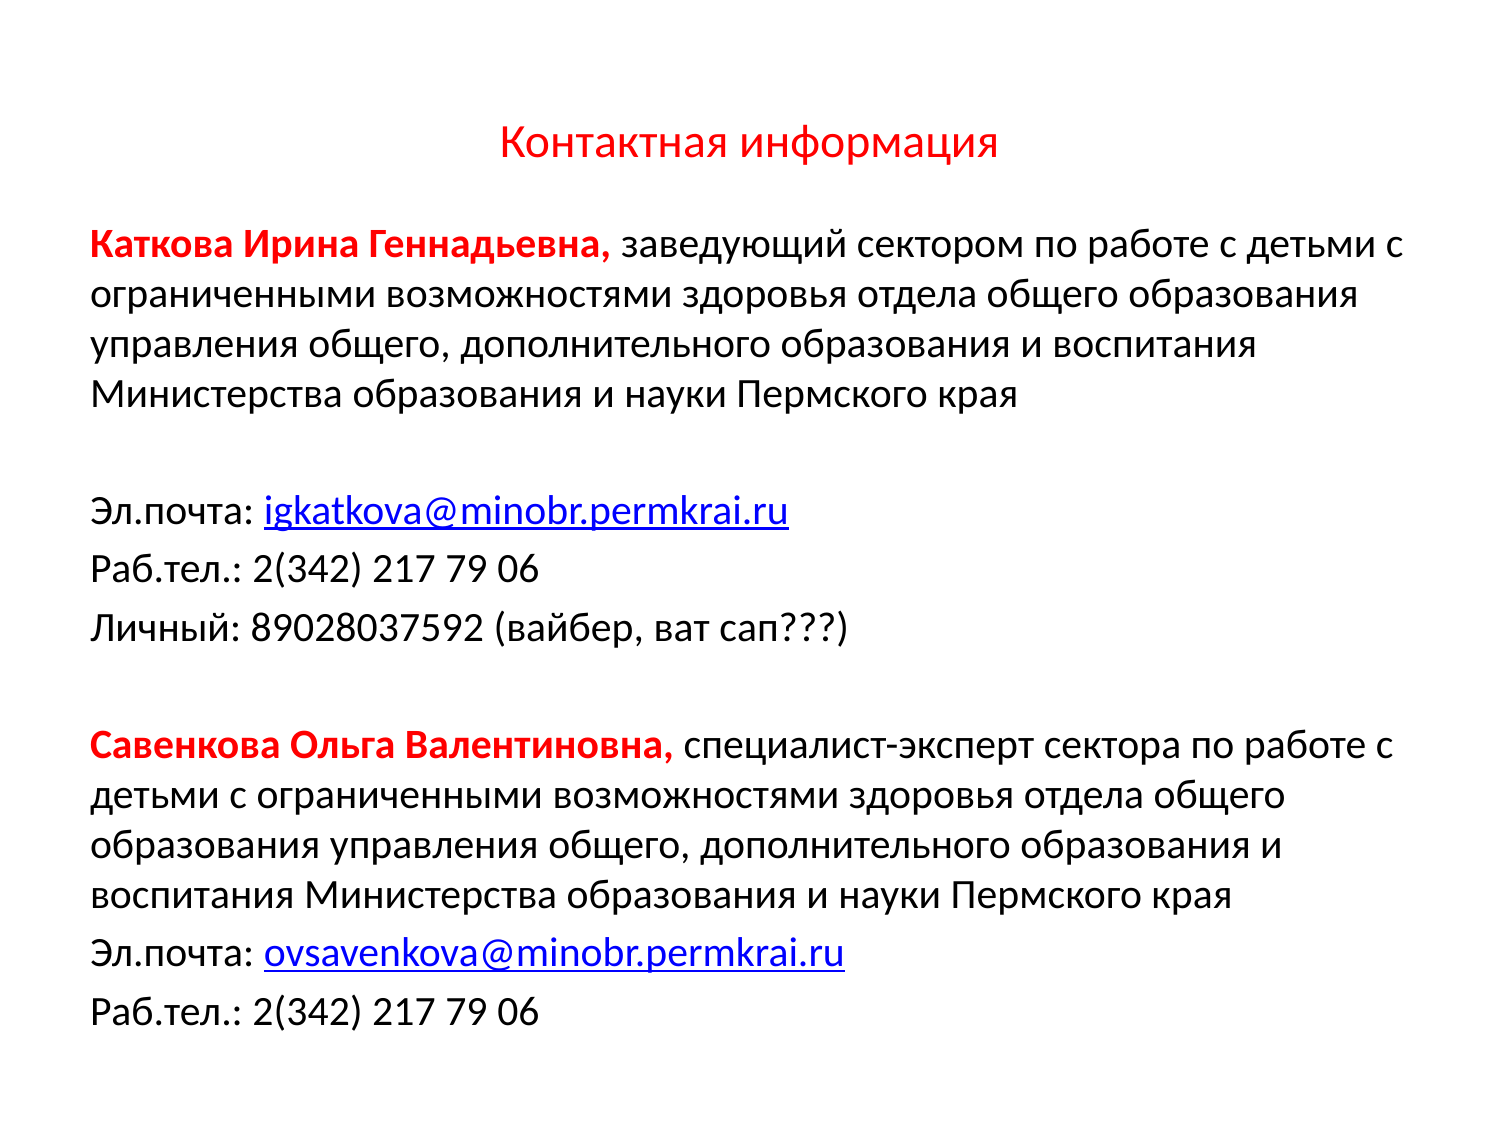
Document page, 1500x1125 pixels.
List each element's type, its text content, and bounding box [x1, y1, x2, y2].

list Каткова Ирина Геннадьевна, заведующий сектором по работе с детьми с ограниченными возможностями здоровья отдела общего образования управления общего, дополнительного образования и воспитания Министерства образования и науки Пермского края Эл.почта: igkatkova@minobr.permkrai.ru Раб.тел.: 2(342) 217 79 06 Личный: 89028037592 (вайбер, ват сап???) Савенкова Ольга Валентиновна, специалист-эксперт сектора по работе с детьми с ограниченными возможностями здоровья отдела общего образования управления общего, дополнительного образования и воспитания Министерства образования и науки Пермского края Эл.почта: ovsavenkova@minobr.permkrai.ru Раб.тел.: 2(342) 217 79 06 [75, 208, 1425, 1047]
title Контактная информация [75, 45, 1425, 208]
